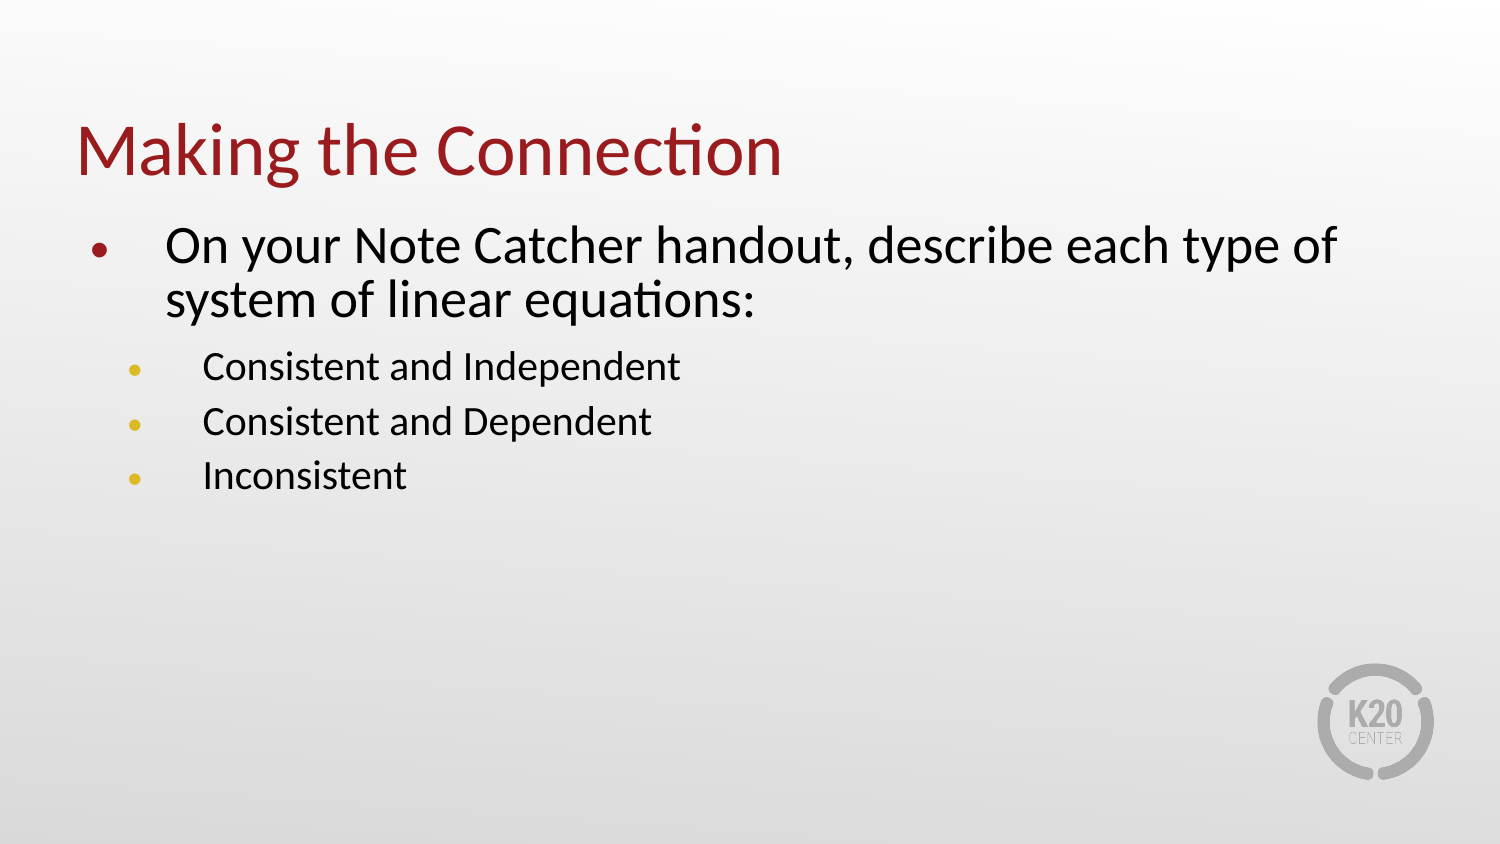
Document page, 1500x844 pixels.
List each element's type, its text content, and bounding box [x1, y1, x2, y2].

list On your Note Catcher handout, describe each type of system of linear equations: Consistent and Independent Consistent and Dependent Inconsistent [75, 214, 1425, 779]
title Making the Connection [75, 50, 1425, 191]
